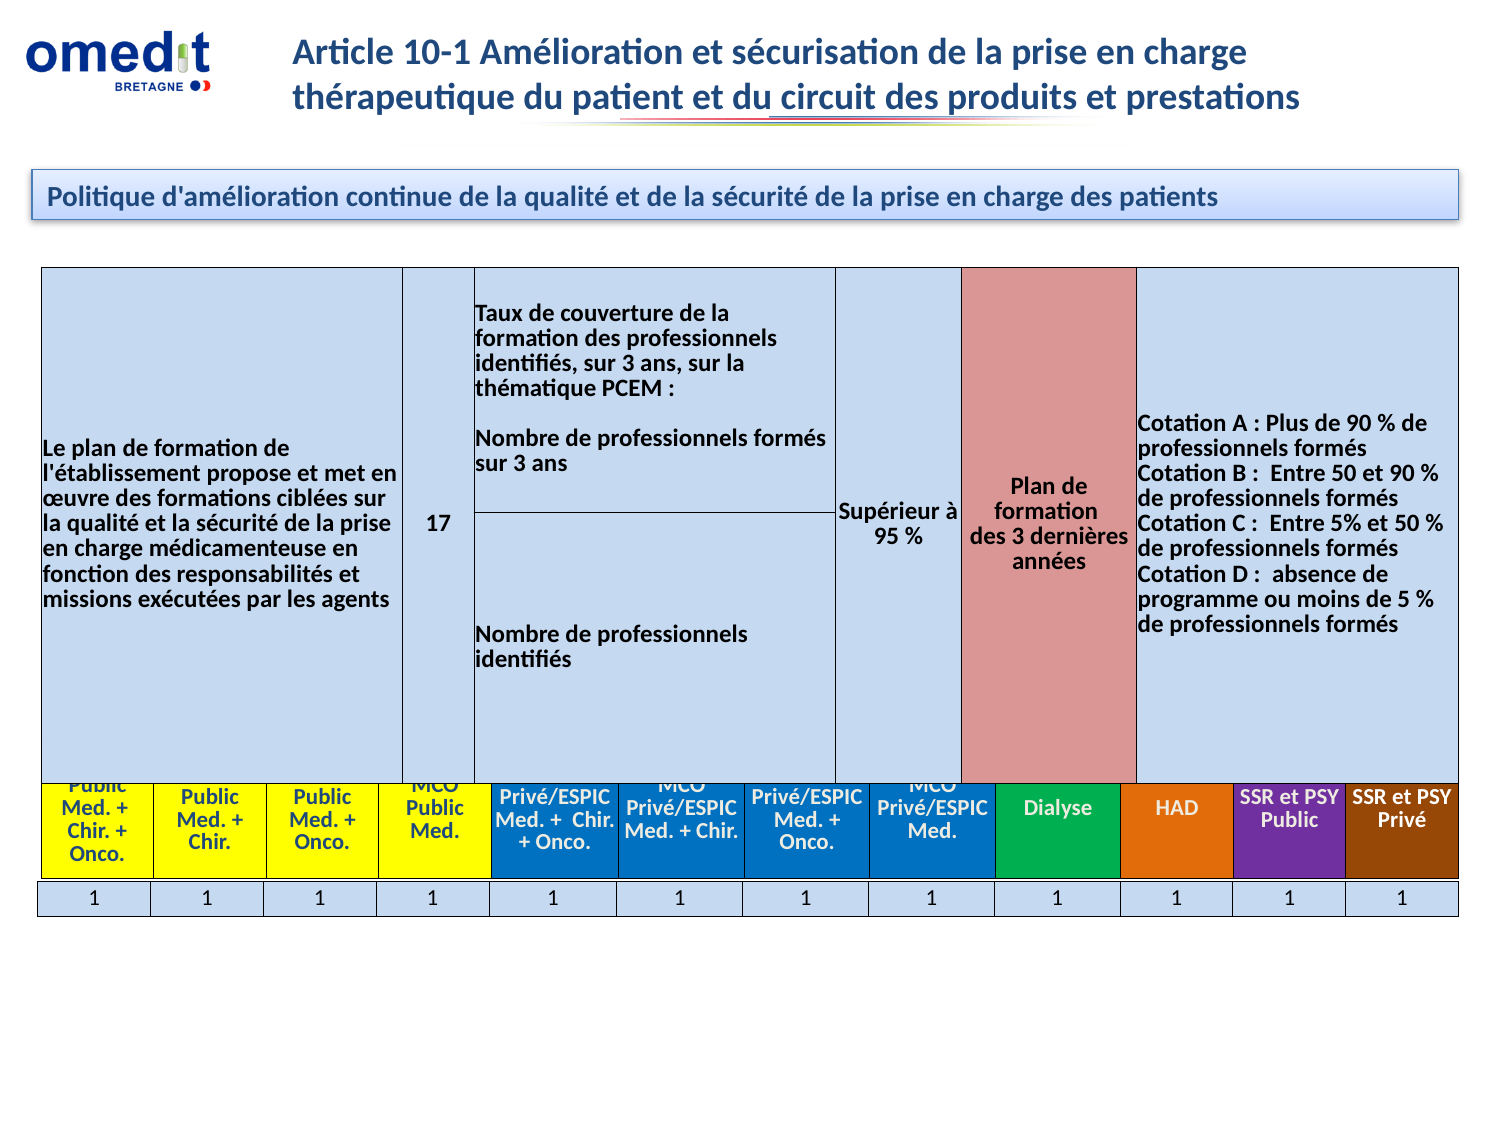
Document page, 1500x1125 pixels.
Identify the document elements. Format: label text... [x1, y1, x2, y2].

table_header 1 [151, 882, 263, 916]
picture [395, 77, 1459, 146]
table_header MCO Public Med. + Onco. [267, 784, 378, 878]
picture [17, 18, 221, 101]
table_header SSR et PSY Privé [1346, 784, 1458, 878]
table_header MCO Privé/ESPIC Med. + Onco. [745, 784, 869, 878]
table_header Dialyse [996, 784, 1120, 878]
table_header 1 [869, 882, 994, 916]
table_cell Nombre de professionnels identifiés [475, 513, 835, 783]
table_header Taux de couverture de la formation des professionnels identifiés, sur 3 ans, sur la thématique PCEM : Nombre de professionnels formés sur 3 ans [475, 268, 835, 512]
table_header Supérieur à 95 % [836, 268, 961, 783]
table_header 1 [1121, 882, 1232, 916]
table_header 1 [617, 882, 742, 916]
table_header MCO Public Med. [379, 784, 491, 878]
table_header 1 [377, 882, 489, 916]
table_header MCO Public Med. + Chir. [154, 784, 266, 878]
table_header 1 [490, 882, 616, 916]
table_header MCO Privé/ESPIC Med. + Chir. [619, 784, 744, 878]
table_header MCO Public Med. + Chir. + Onco. [42, 784, 153, 878]
table_header MCO Privé/ESPIC Med. + Chir. + Onco. [492, 784, 618, 878]
table_header Plan de formation des 3 dernières années [962, 268, 1136, 783]
table_header MCO Privé/ESPIC Med. [870, 784, 995, 878]
table_header HAD [1121, 784, 1233, 878]
table_header 1 [264, 882, 376, 916]
table_header 17 [403, 268, 474, 783]
table_header 1 [38, 882, 150, 916]
text_box Article 10-1 Amélioration et sécurisation de la prise en charge thérapeutique du patient et du circuit des produits et prestations [277, 19, 1459, 124]
table_header 1 [995, 882, 1120, 916]
table_header Cotation A : Plus de 90 % de professionnels formés Cotation B : Entre 50 et 90 % de professionnels formés Cotation C : Entre 5% et 50 % de professionnels formés Cotation D : absence de programme ou moins de 5 % de professionnels formés [1137, 268, 1458, 783]
table_header Le plan de formation de l'établissement propose et met en œuvre des formations ciblées sur la qualité et la sécurité de la prise en charge médicamenteuse en fonction des responsabilités et missions exécutées par les agents [42, 268, 402, 783]
table_header 1 [1346, 882, 1458, 916]
table_header 1 [743, 882, 868, 916]
table_header SSR et PSY Public [1234, 784, 1345, 878]
text_box Politique d'amélioration continue de la qualité et de la sécurité de la prise en charge des patients [31, 169, 1459, 220]
table_header 1 [1233, 882, 1345, 916]
